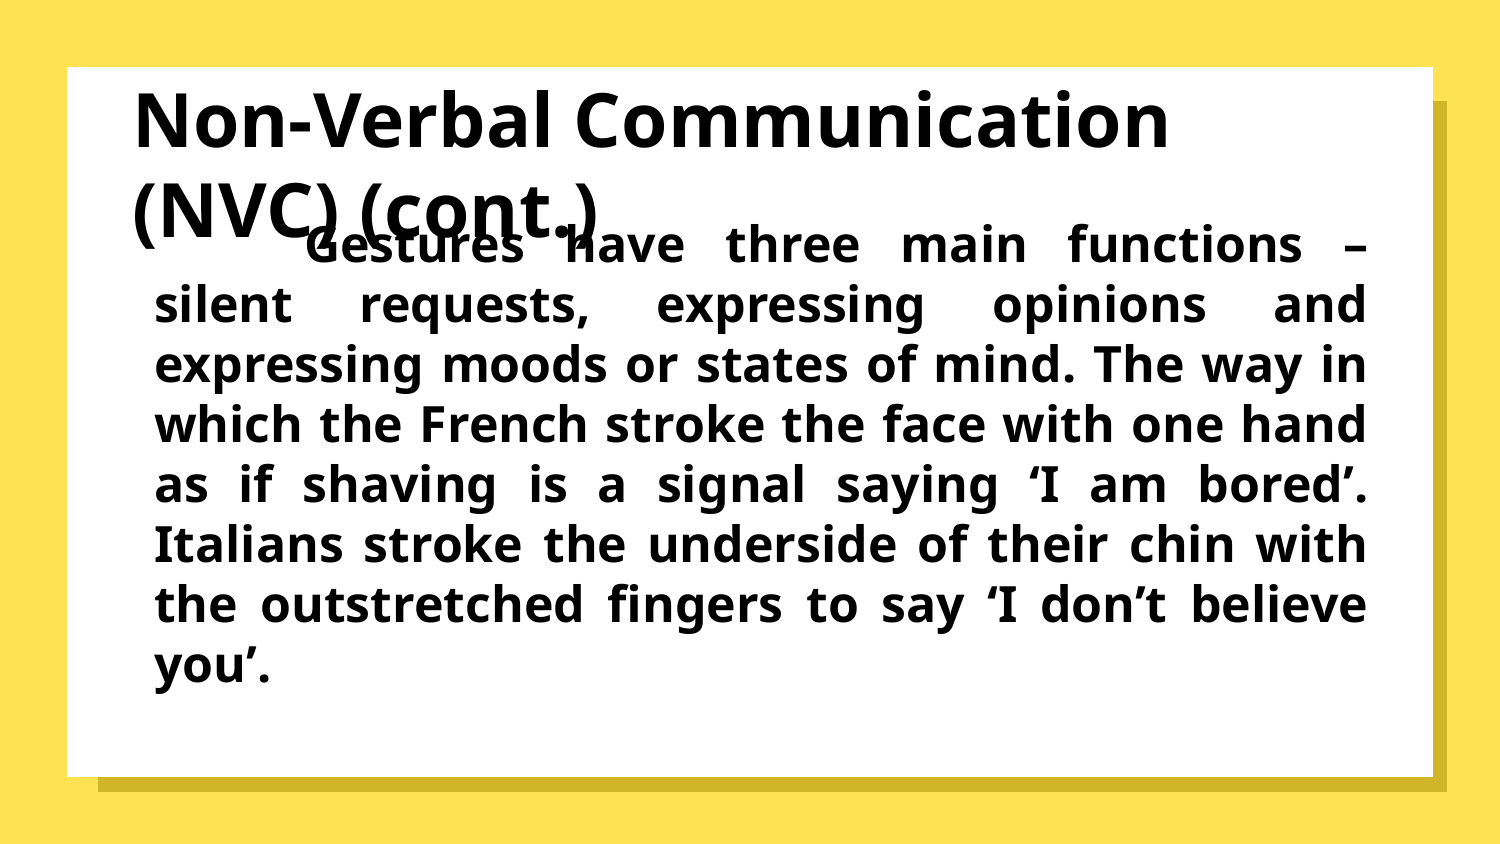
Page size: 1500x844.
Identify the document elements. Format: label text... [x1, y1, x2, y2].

title Non-Verbal Communication (NVC) (cont.) [117, 57, 1383, 152]
list Gestures have three main functions – silent requests, expressing opinions and expressing moods or states of mind. The way in which the French stroke the face with one hand as if shaving is a signal saying ‘I am bored’. Italians stroke the underside of their chin with the outstretched fingers to say ‘I don’t believe you’. [116, 197, 1384, 758]
